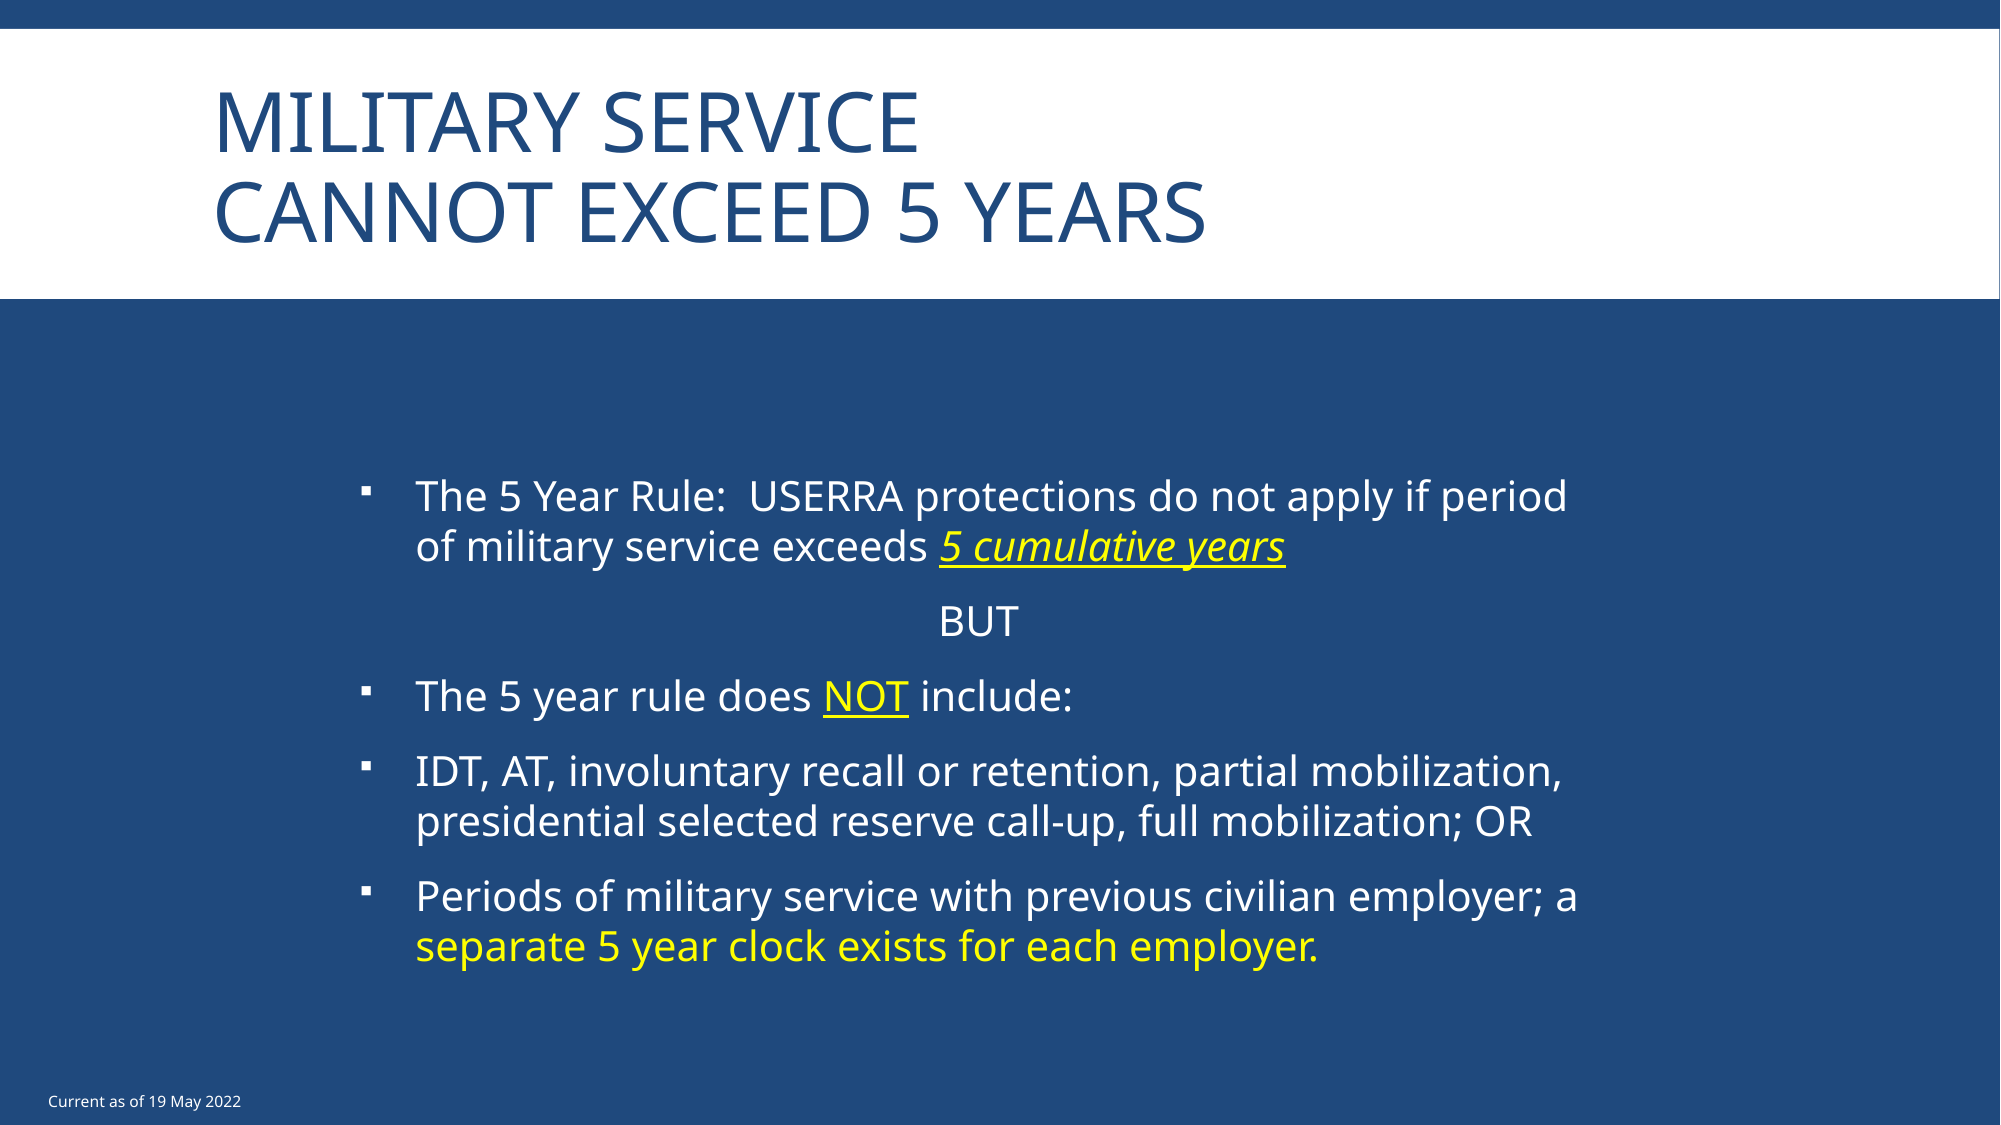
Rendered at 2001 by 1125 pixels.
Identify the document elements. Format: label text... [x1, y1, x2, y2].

text_box The 5 Year Rule: USERRA protections do not apply if period of military service exceeds 5 cumulative years BUT The 5 year rule does NOT include: IDT, AT, involuntary recall or retention, partial mobilization, presidential selected reserve call-up, full mobilization; OR Periods of military service with previous civilian employer; a separate 5 year clock exists for each employer. [287, 362, 1613, 1038]
title Military Service Cannot Exceed 5 Years [197, 46, 1803, 295]
